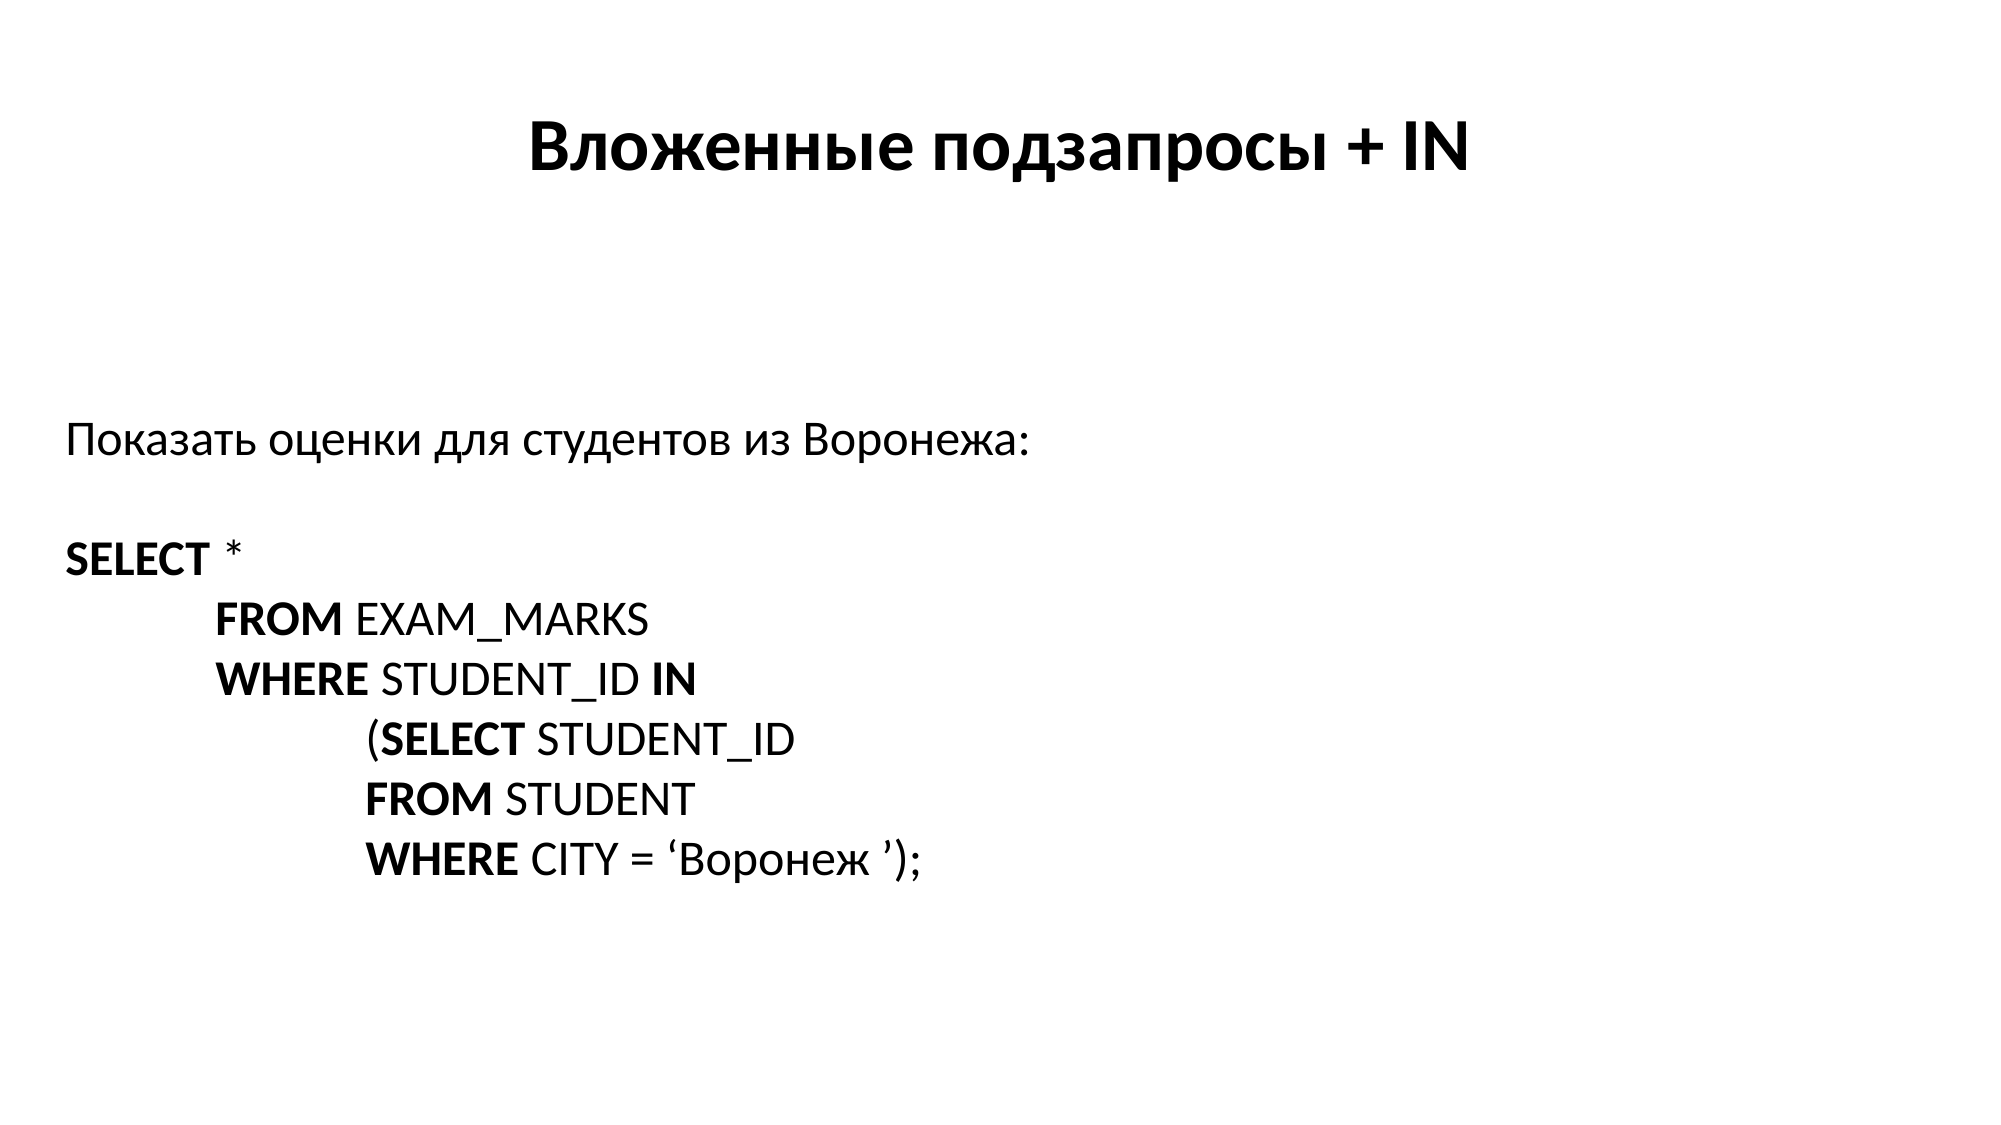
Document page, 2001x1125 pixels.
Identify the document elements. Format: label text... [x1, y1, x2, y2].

text_box Вложенные подзапросы + IN [0, 87, 2000, 193]
text_box Показать оценки для студентов из Воронежа: SELECT * FROM EXAM_MARKS WHERE STUDENT_ID IN (SELECT STUDENT_ID FROM STUDENT WHERE CITY = ‘Воронеж ’); [50, 398, 1950, 894]
